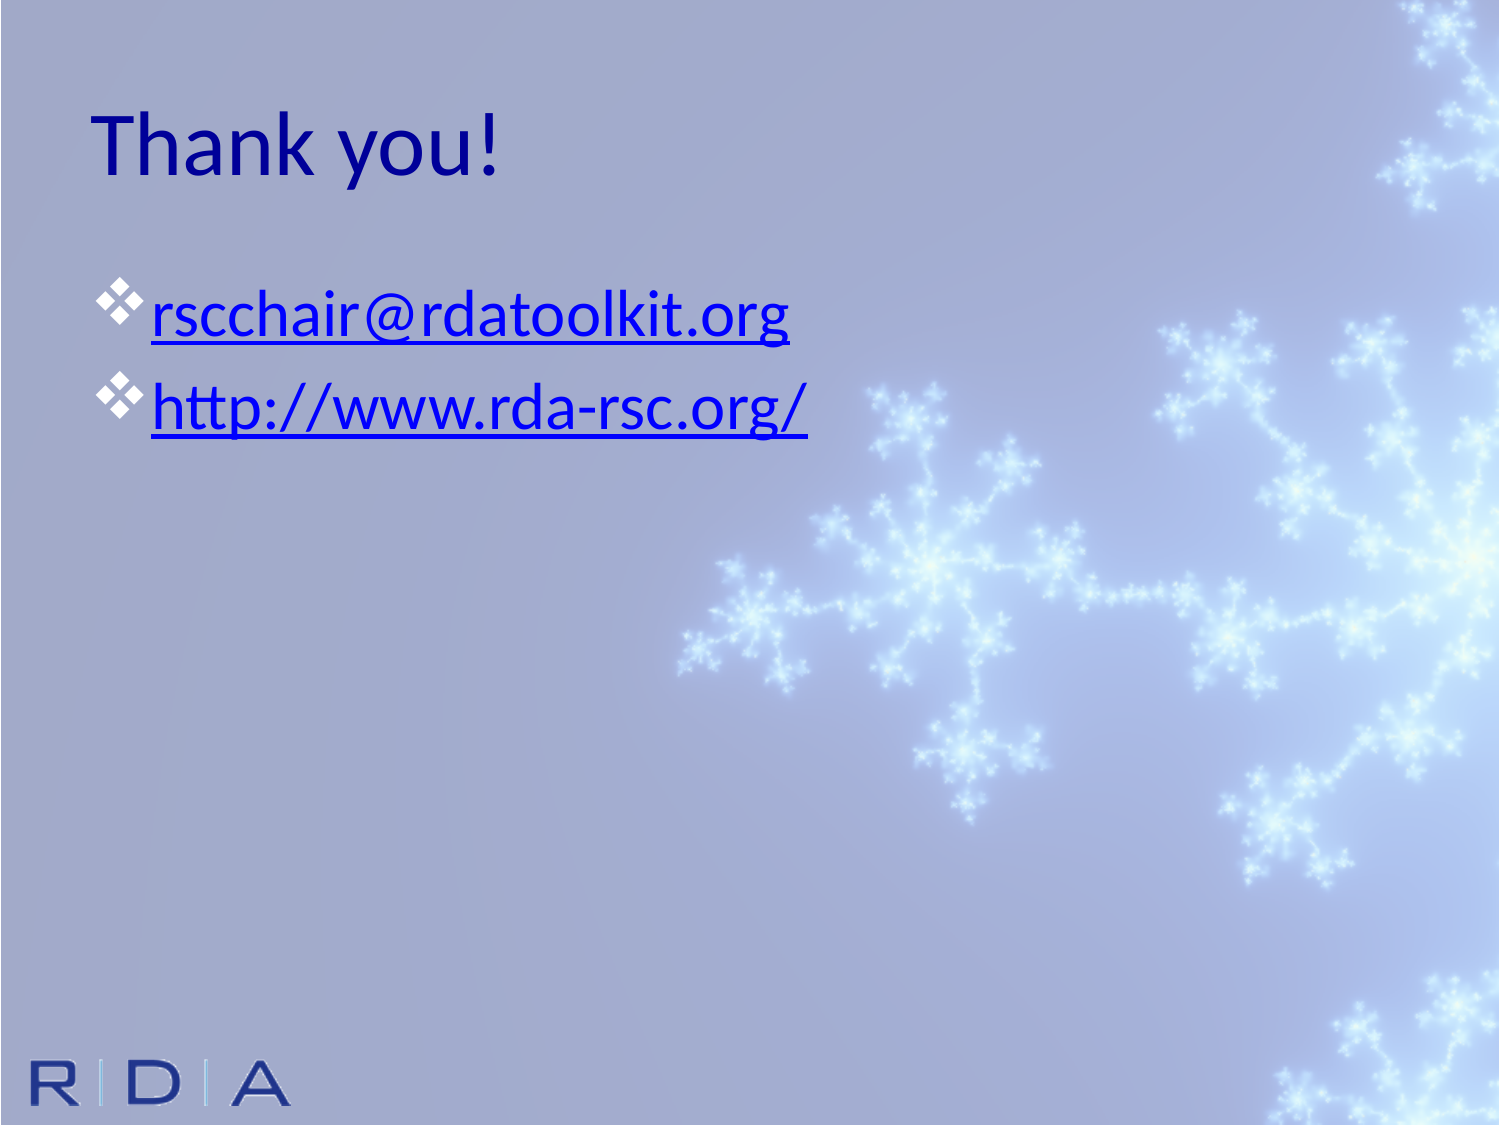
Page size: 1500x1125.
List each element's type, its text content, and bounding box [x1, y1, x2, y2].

title Thank you! [75, 45, 1425, 233]
list rscchair@rdatoolkit.org http://www.rda-rsc.org/ [75, 262, 1425, 1005]
picture [1, 0, 1499, 1125]
